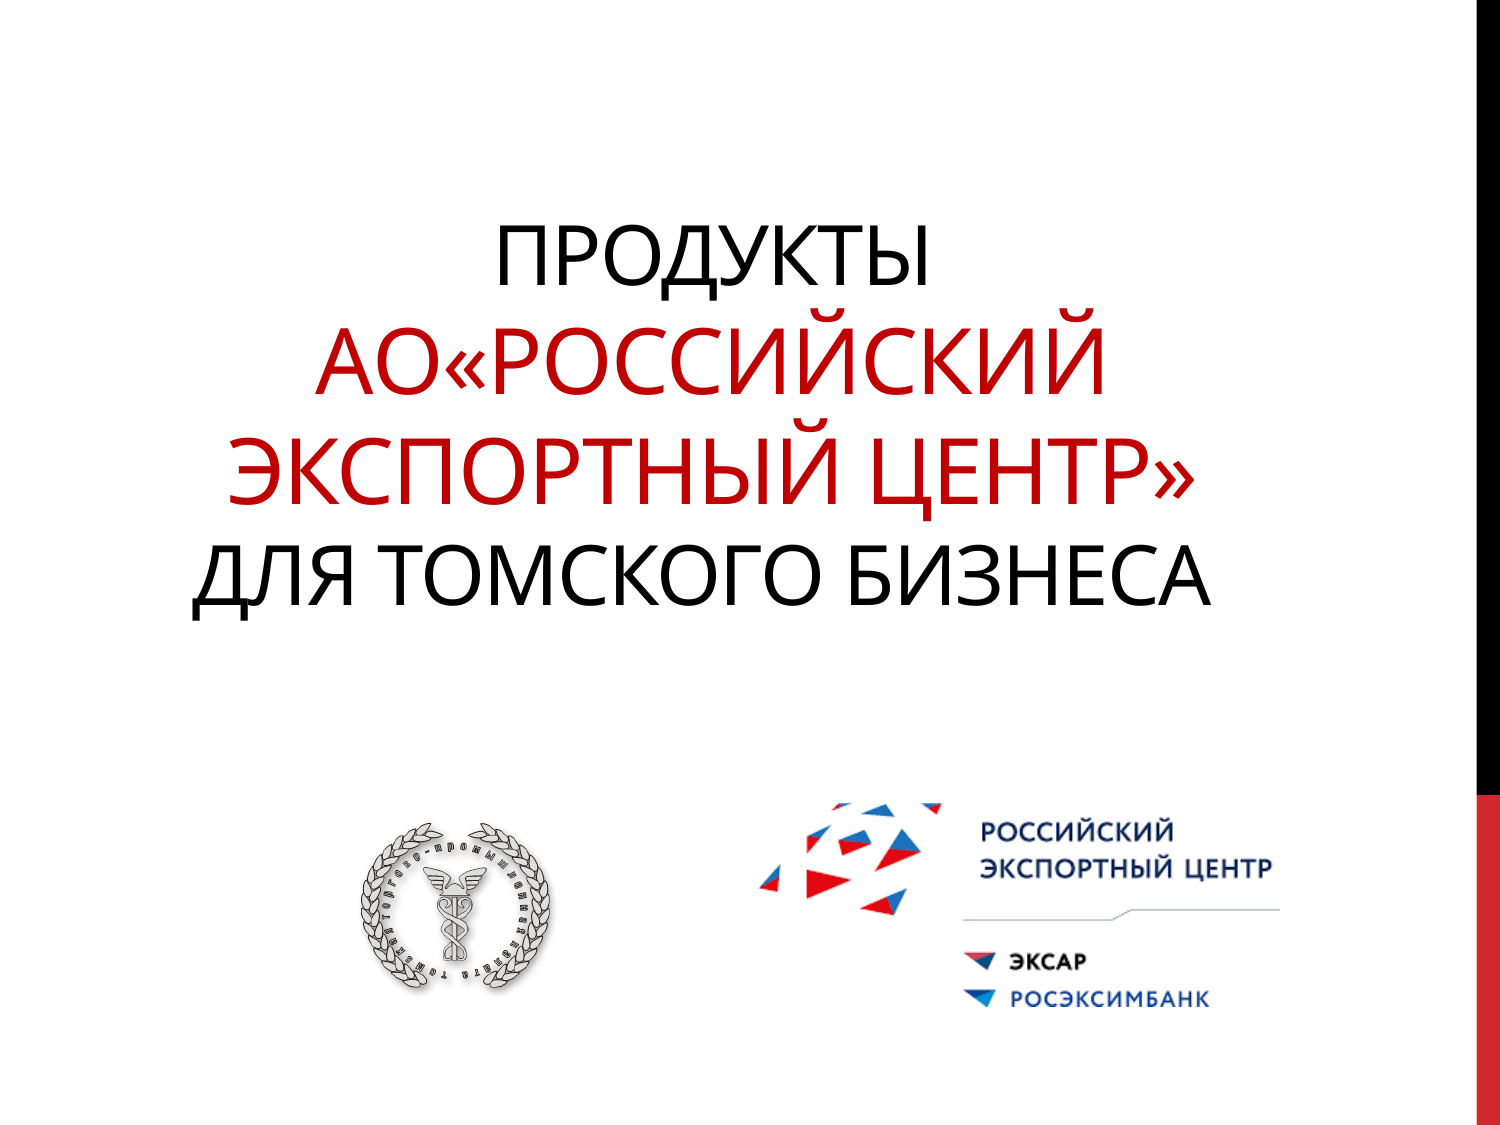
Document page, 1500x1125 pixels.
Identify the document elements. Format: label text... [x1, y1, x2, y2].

title Продукты АО«Российский экспортный центр» для томского бизнеса [75, 37, 1350, 788]
picture [759, 803, 1281, 1007]
picture [359, 821, 550, 989]
